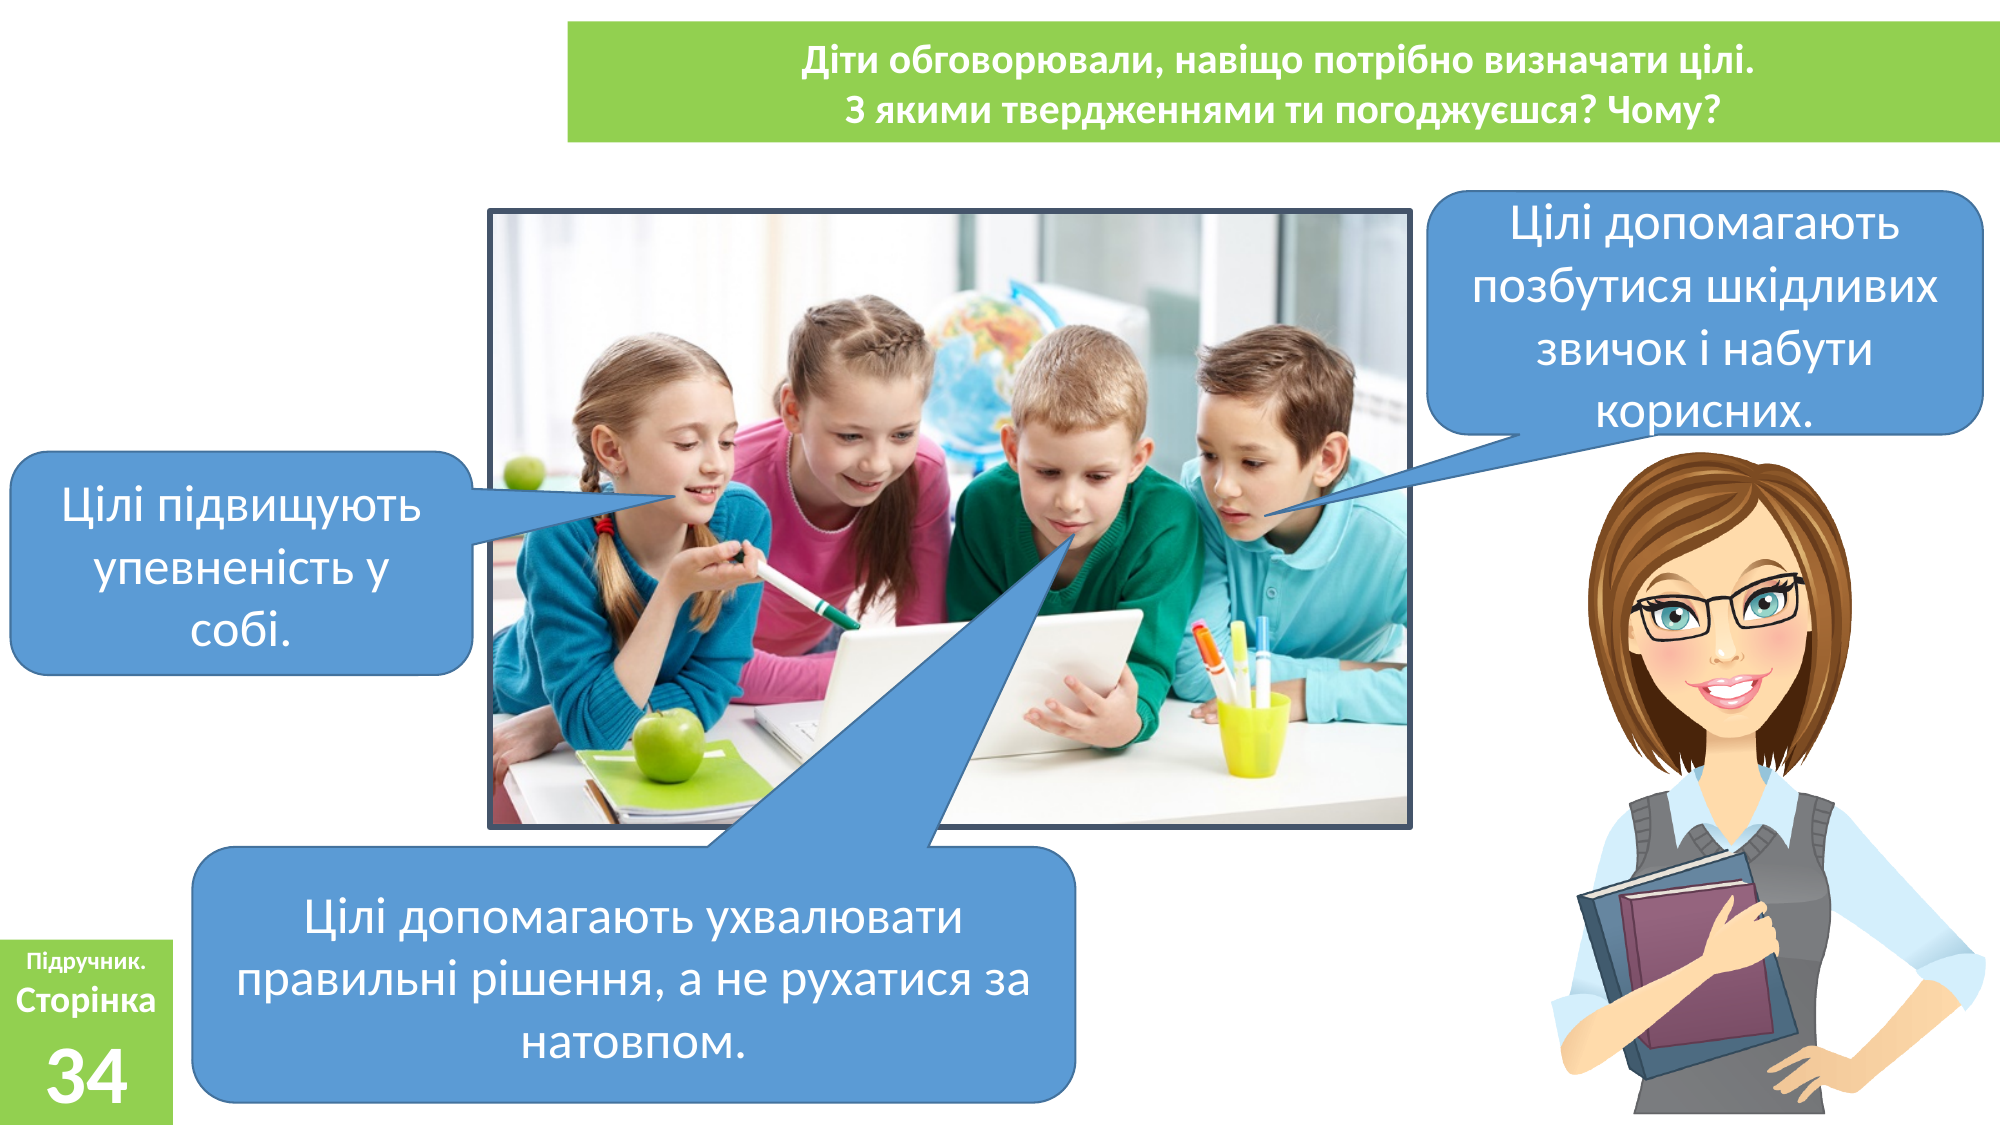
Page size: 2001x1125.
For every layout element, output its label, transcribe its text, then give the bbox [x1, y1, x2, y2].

text_box Цілі підвищують упевненість у собі. [9, 450, 492, 677]
text_box Цілі допомагають ухвалювати правильні рішення, а не рухатися за натовпом. [191, 824, 1077, 1104]
picture [492, 214, 1407, 824]
picture [1551, 451, 2000, 1125]
text_box Цілі допомагають позбутися шкідливих звичок і набути корисних. [1407, 190, 1984, 488]
text_box Діти обговорювали, навіщо потрібно визначати цілі. З якими твердженнями ти погоджуєшся? Чому? [566, 20, 2000, 143]
text_box Підручник. Сторінка 34 [0, 938, 174, 1125]
